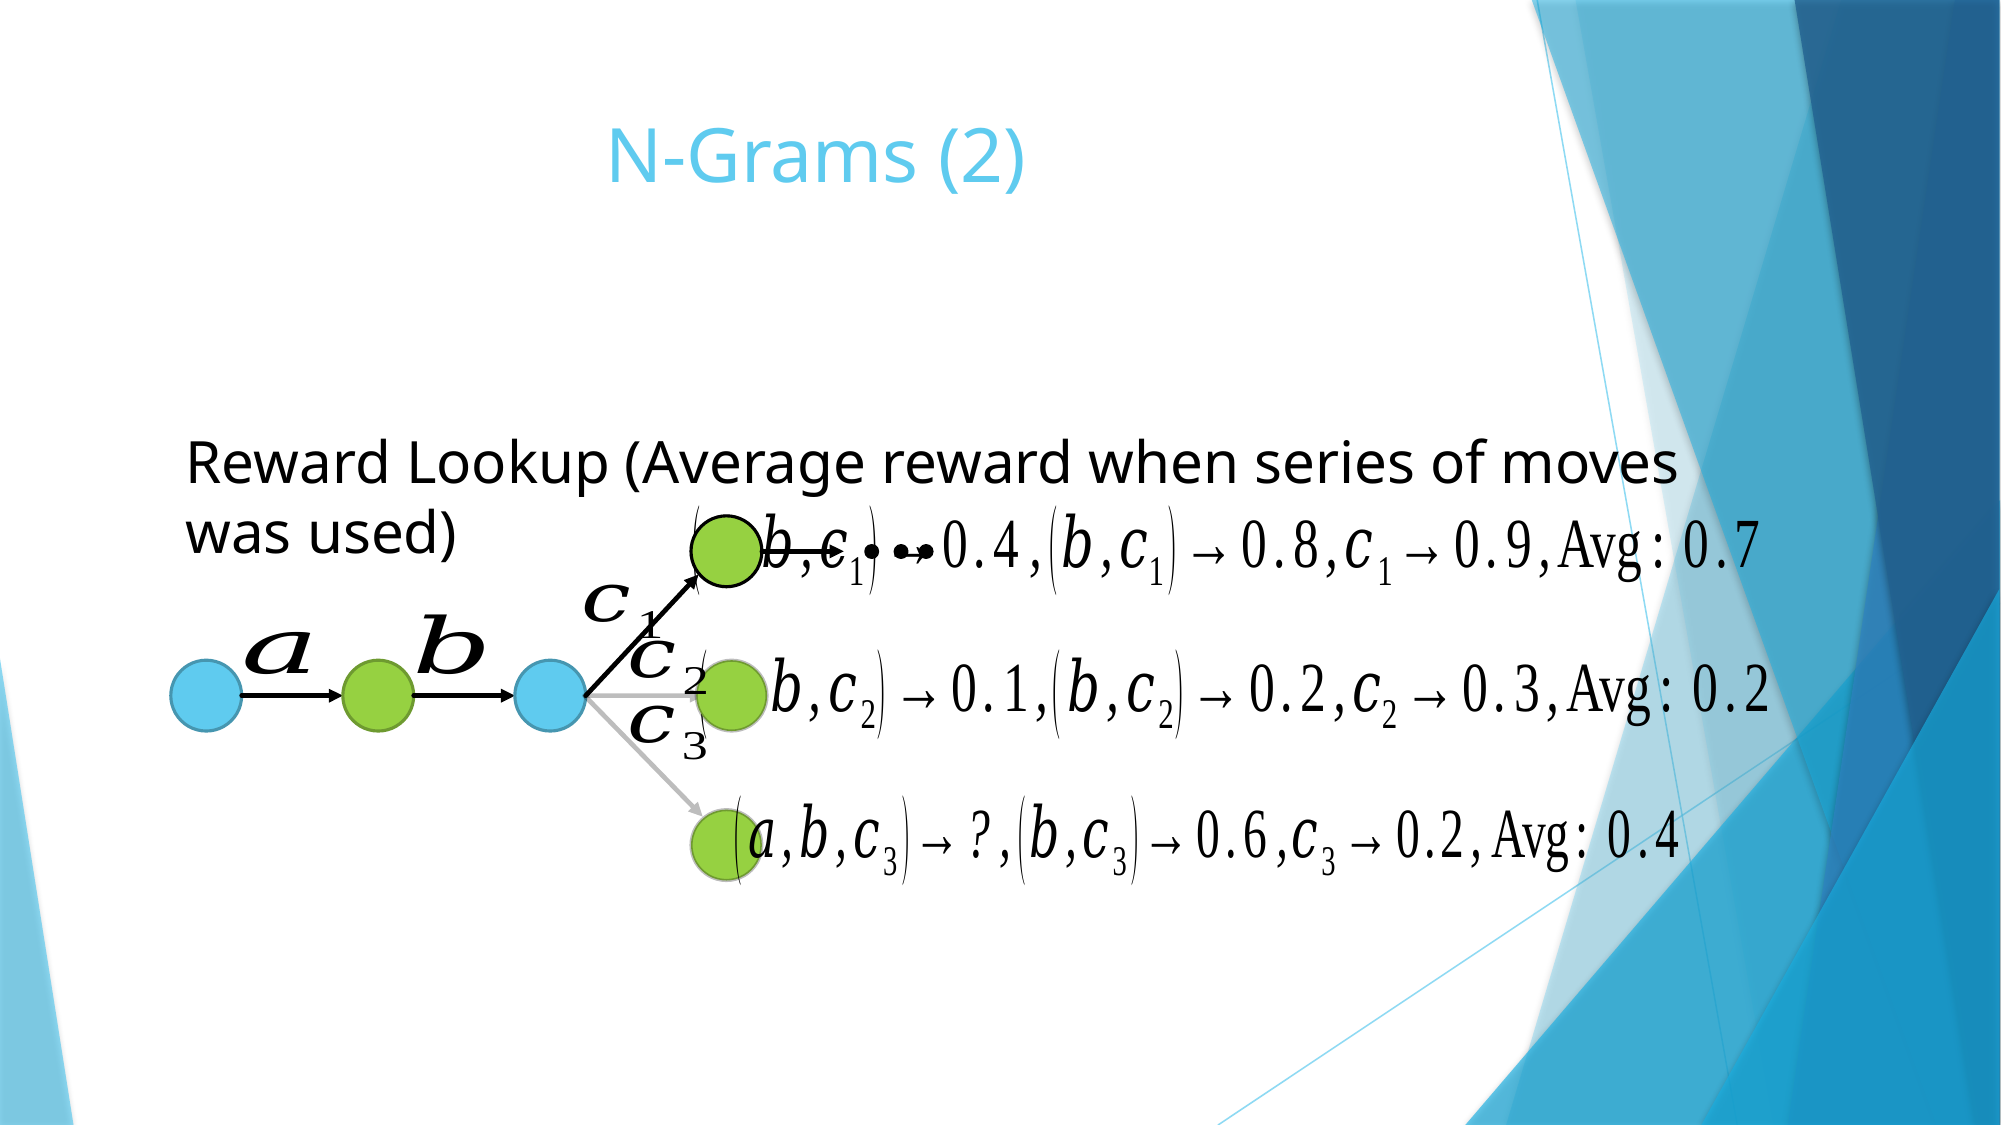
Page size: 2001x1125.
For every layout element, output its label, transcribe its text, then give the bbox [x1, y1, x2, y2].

text_box [169, 658, 244, 733]
text_box [341, 658, 416, 733]
title N-Grams (2) [111, 99, 1522, 317]
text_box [892, 517, 906, 586]
text_box [689, 514, 764, 589]
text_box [585, 574, 699, 697]
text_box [583, 695, 704, 818]
text_box Reward Lookup (Average reward when series of moves was used) [170, 417, 1781, 618]
text_box [689, 808, 762, 883]
text_box [754, 827, 764, 854]
text_box [513, 658, 579, 733]
text_box [703, 658, 769, 733]
